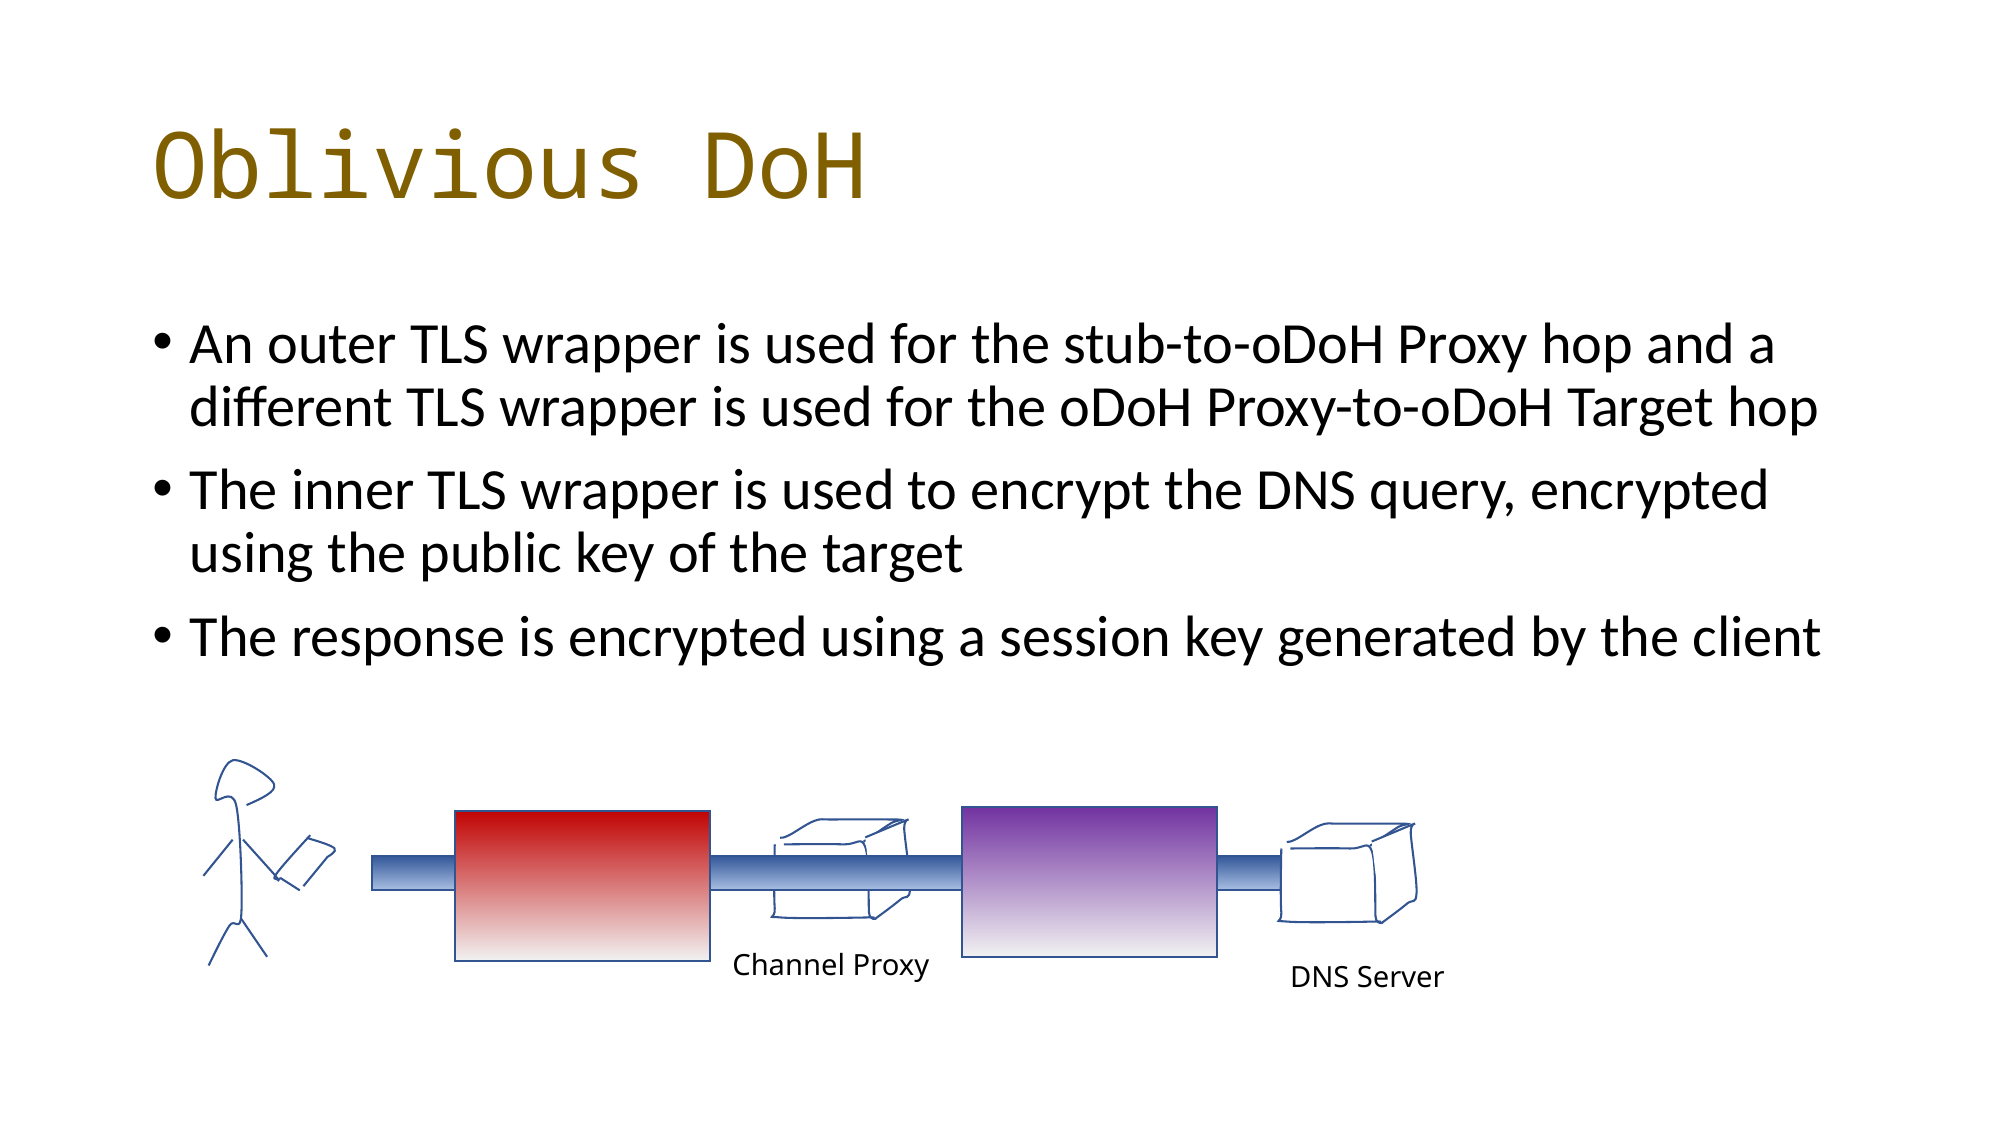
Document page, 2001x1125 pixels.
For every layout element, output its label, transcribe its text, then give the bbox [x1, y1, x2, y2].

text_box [1278, 823, 1417, 924]
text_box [771, 819, 911, 919]
title Oblivious DoH [137, 59, 1863, 278]
text_box [302, 836, 336, 887]
text_box [207, 759, 276, 966]
list An outer TLS wrapper is used for the stub-to-oDoH Proxy hop and a different TLS wrapper is used for the oDoH Proxy-to-oDoH Target hop The inner TLS wrapper is used to encrypt the DNS query, encrypted using the public key of the target The response is encrypted using a session key generated by the client [137, 305, 1863, 1020]
text_box [961, 806, 1218, 958]
text_box [202, 838, 234, 877]
text_box [911, 855, 961, 891]
text_box [1218, 855, 1278, 891]
text_box [240, 918, 268, 958]
text_box DNS Server [1275, 951, 1460, 1001]
text_box [242, 838, 275, 876]
text_box [273, 838, 306, 892]
text_box [711, 855, 771, 891]
text_box [454, 810, 711, 962]
text_box Channel Proxy [717, 939, 945, 989]
text_box [371, 855, 454, 891]
